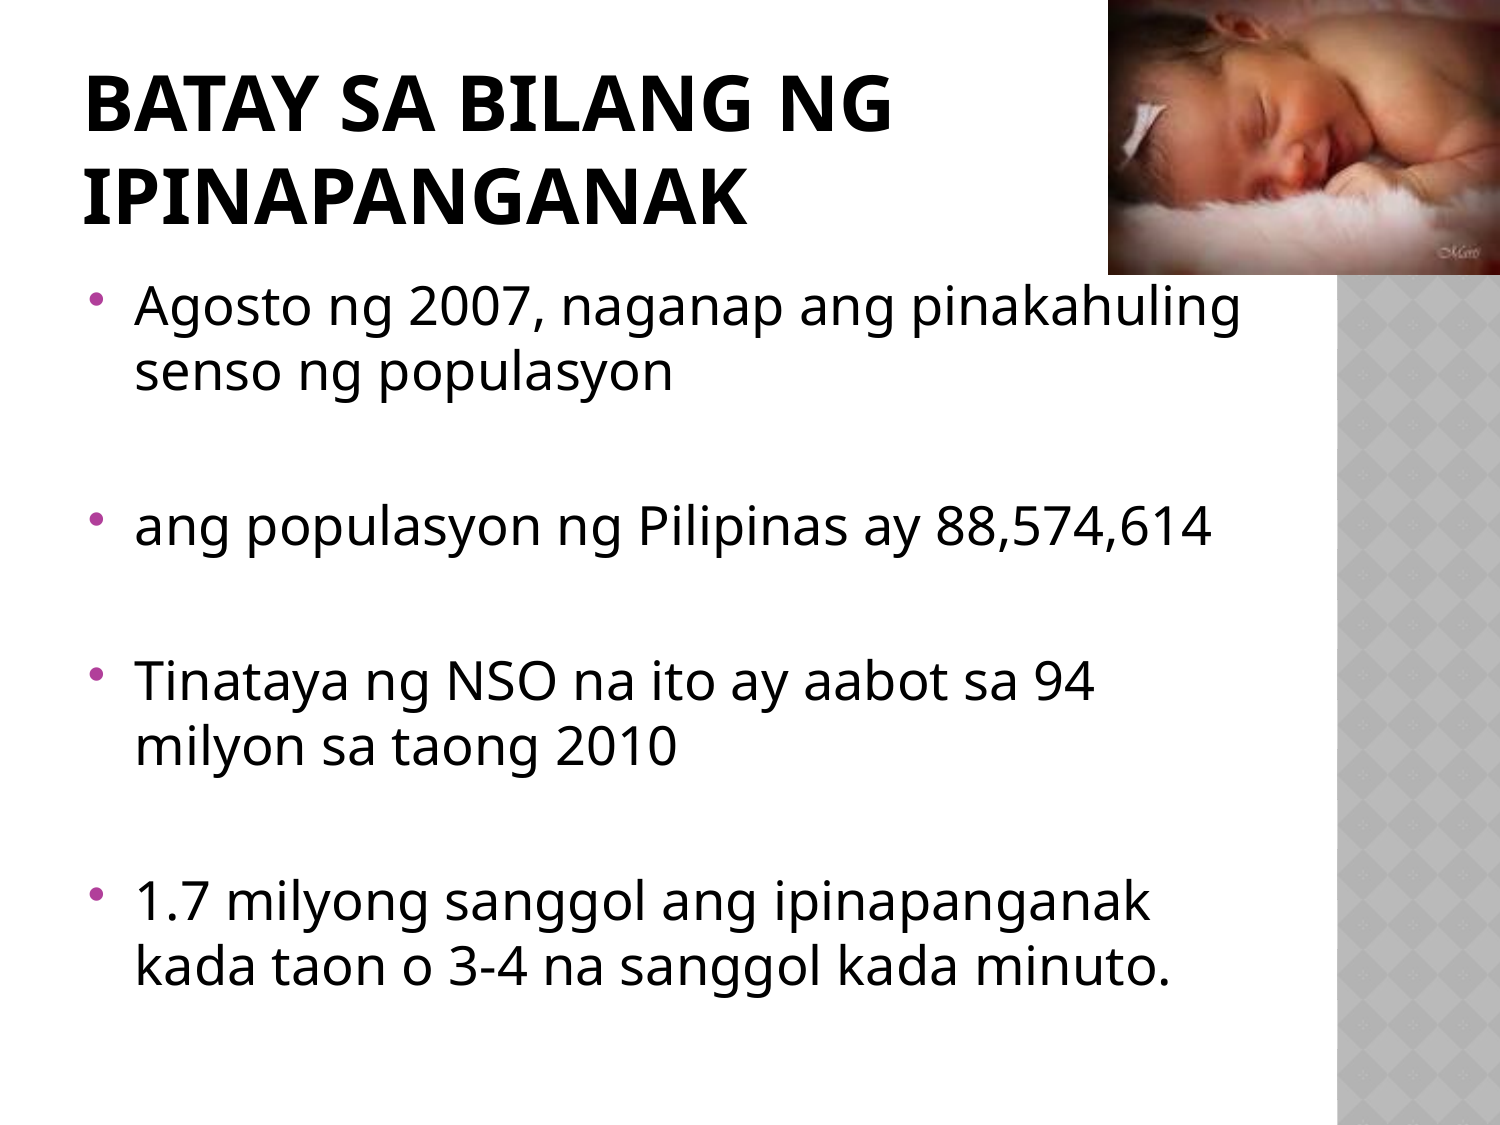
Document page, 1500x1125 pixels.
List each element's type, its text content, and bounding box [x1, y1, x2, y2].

list Agosto ng 2007, naganap ang pinakahuling senso ng populasyon ang populasyon ng Pilipinas ay 88,574,614 Tinataya ng NSO na ito ay aabot sa 94 milyon sa taong 2010 1.7 milyong sanggol ang ipinapanganak kada taon o 3-4 na sanggol kada minuto. [75, 264, 1263, 1059]
picture [1108, 0, 1500, 276]
title Batay sa bilang ng ipinapanganak [75, 52, 1102, 240]
